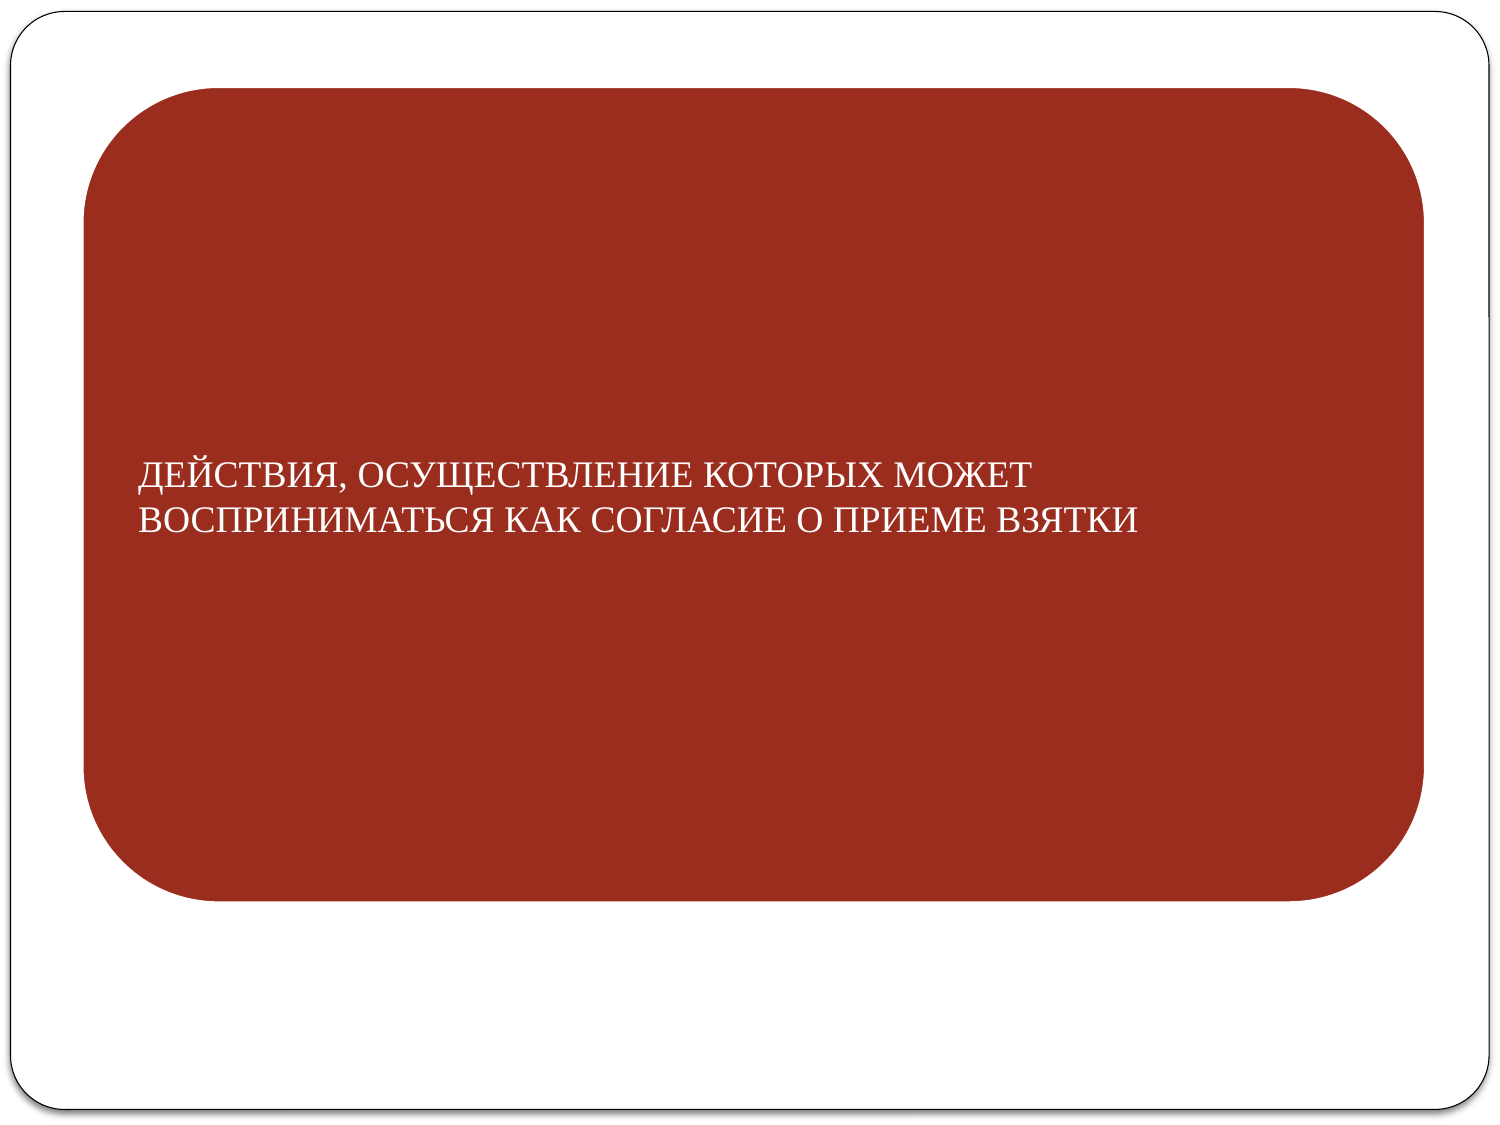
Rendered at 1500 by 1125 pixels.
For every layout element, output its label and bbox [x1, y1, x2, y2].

list [82, 86, 1426, 903]
